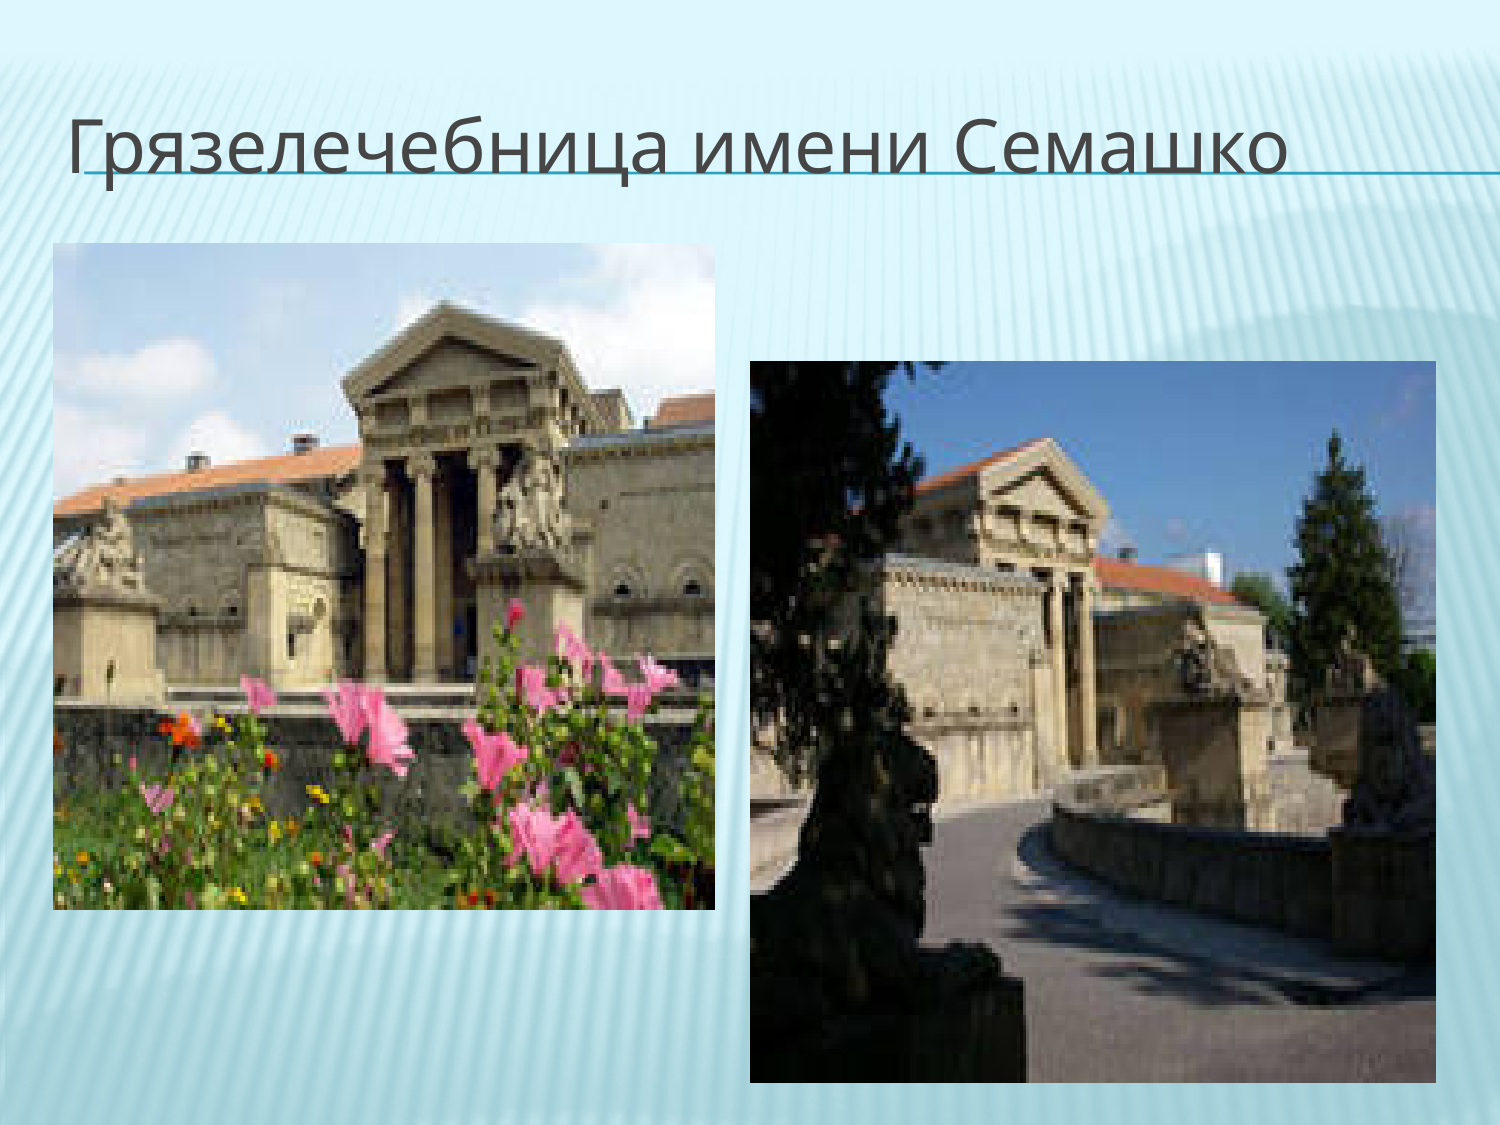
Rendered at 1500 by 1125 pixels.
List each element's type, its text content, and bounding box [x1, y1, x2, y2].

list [52, 243, 715, 911]
title Грязелечебница имени Семашко [50, 75, 1475, 213]
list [749, 361, 1436, 1083]
